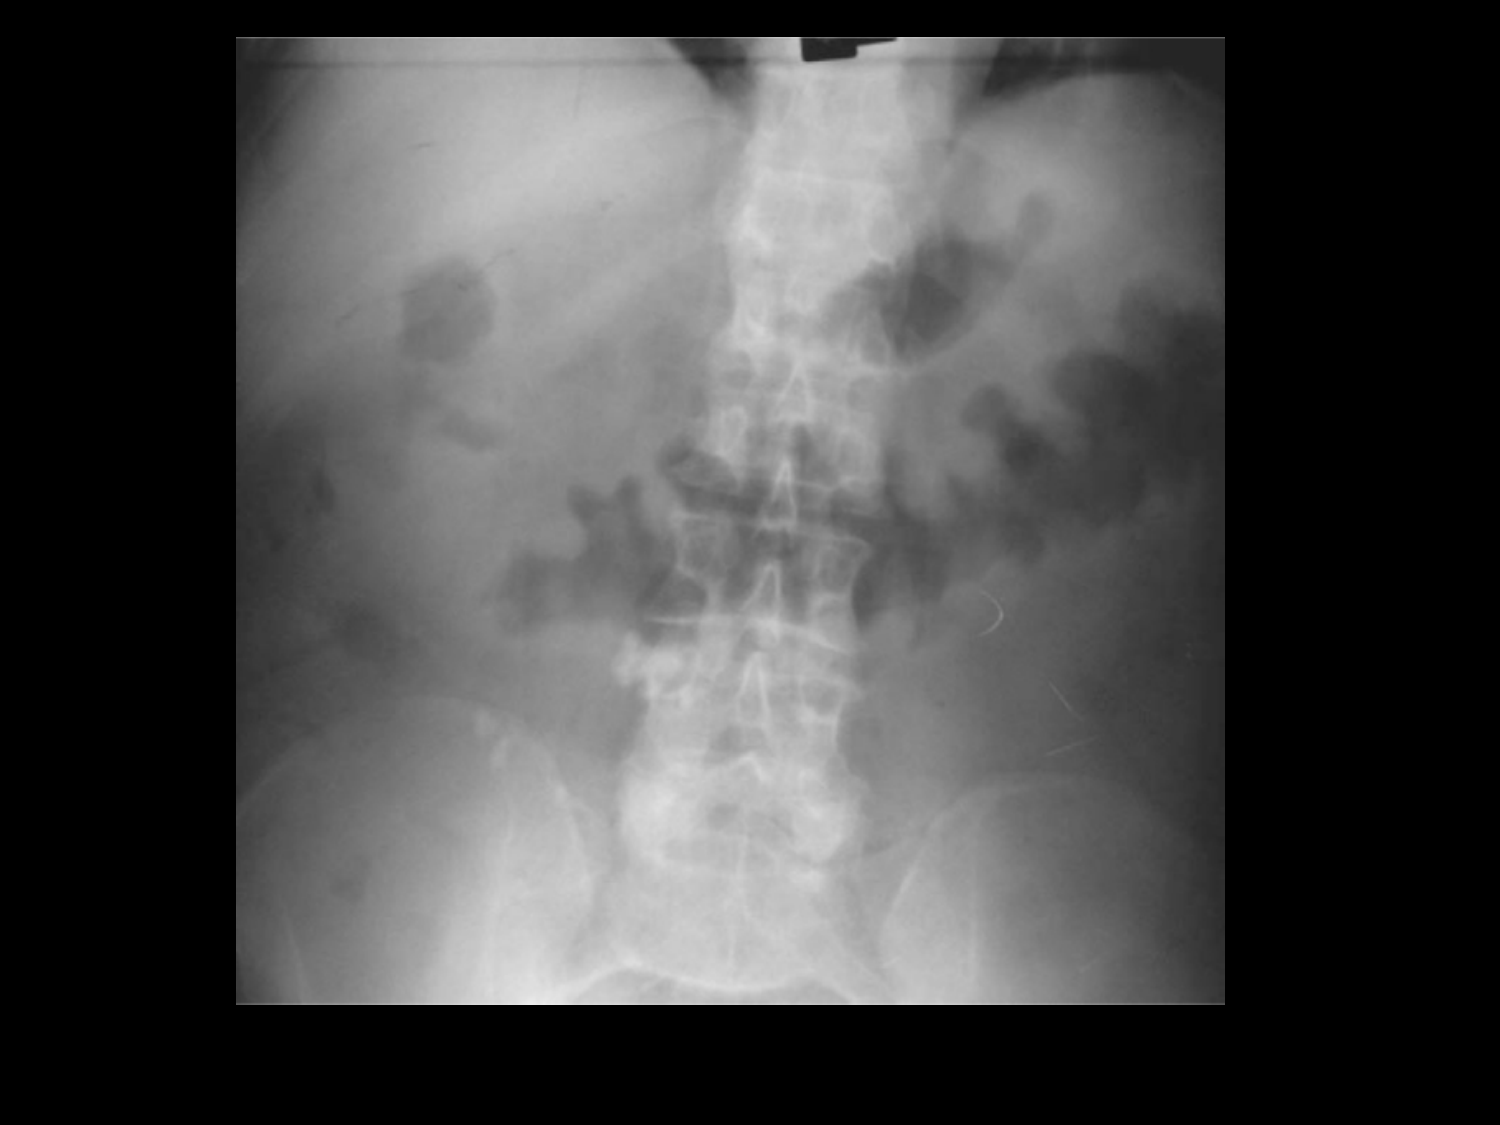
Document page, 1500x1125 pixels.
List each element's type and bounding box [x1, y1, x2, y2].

list [235, 37, 1226, 1006]
